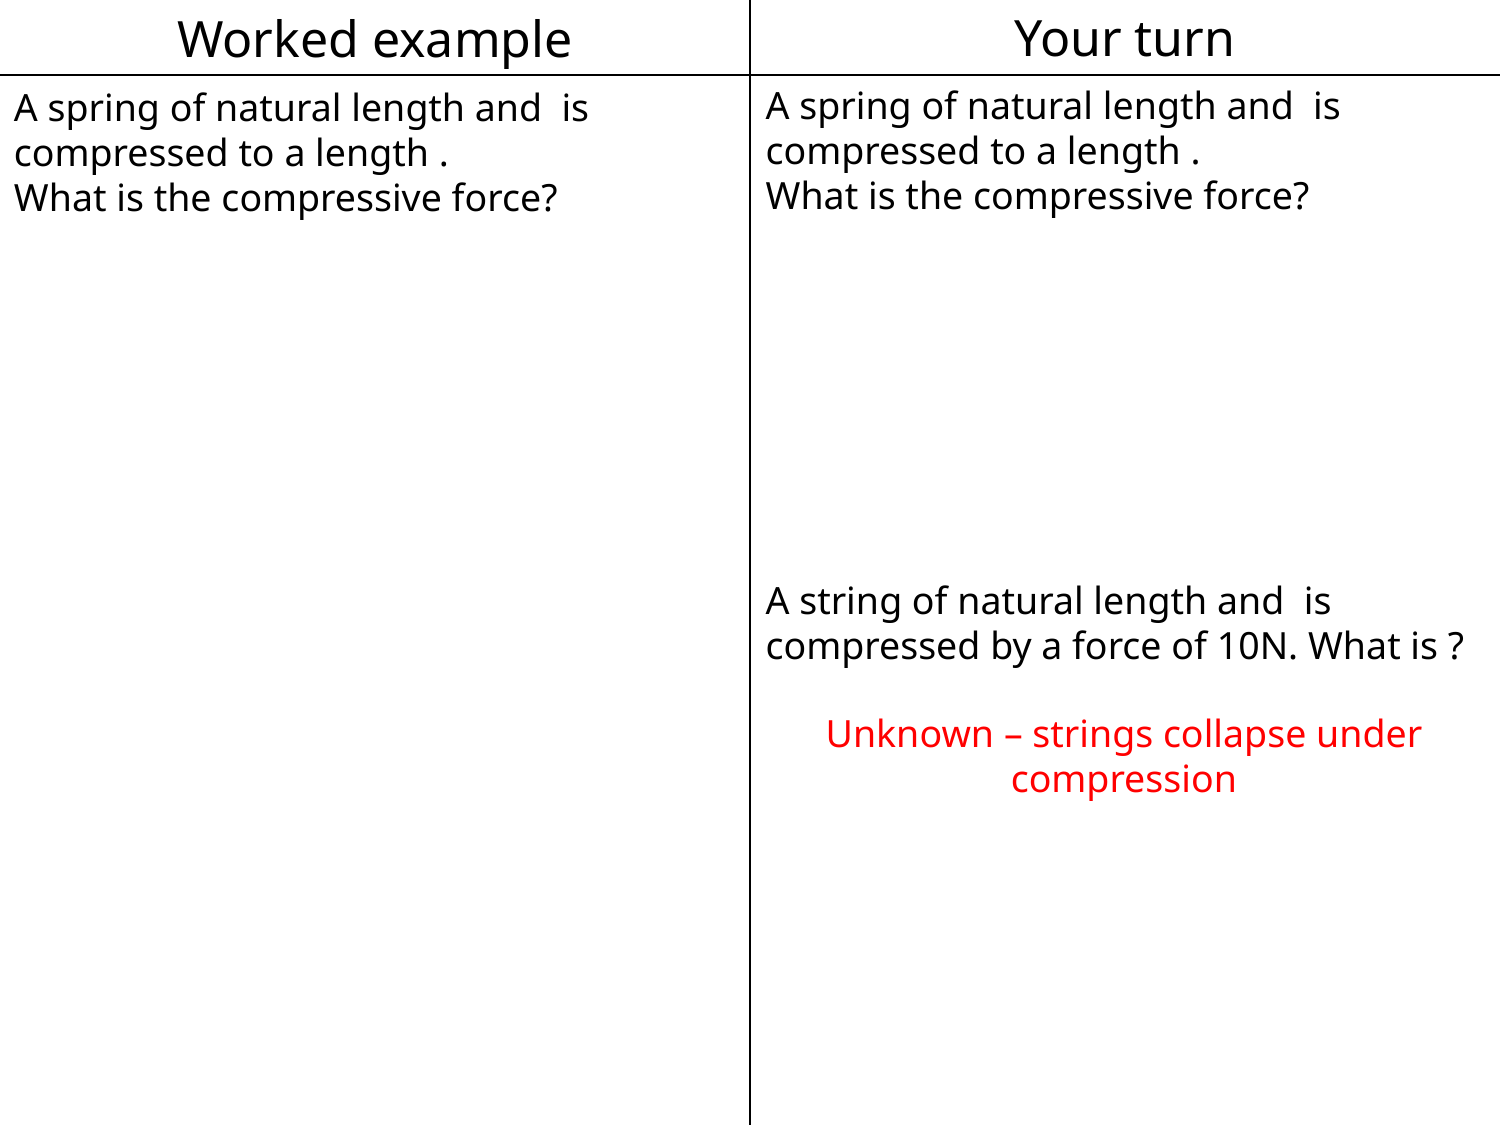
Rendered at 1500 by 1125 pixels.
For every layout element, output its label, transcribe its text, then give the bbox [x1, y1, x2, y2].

text_box Worked example [0, 0, 749, 74]
text_box Your turn [751, 0, 1500, 74]
